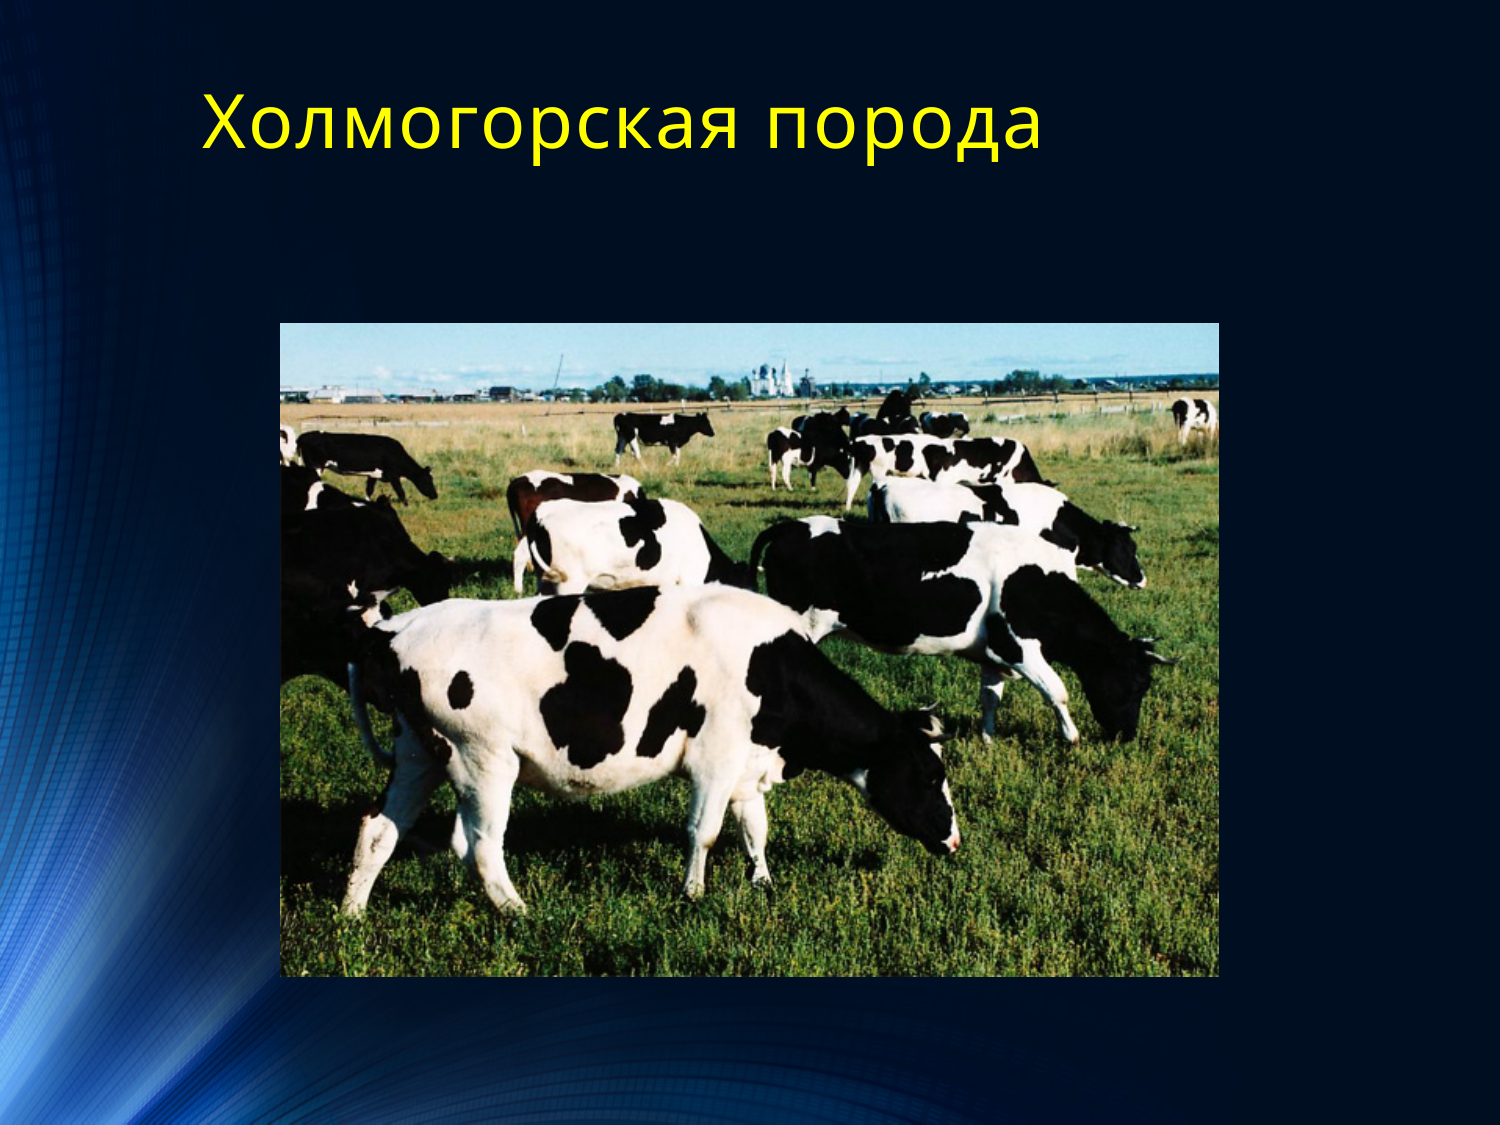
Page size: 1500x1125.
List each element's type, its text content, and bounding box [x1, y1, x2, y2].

picture [0, 0, 1500, 1125]
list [280, 323, 1219, 977]
title Холмогорская порода [187, 62, 1313, 173]
